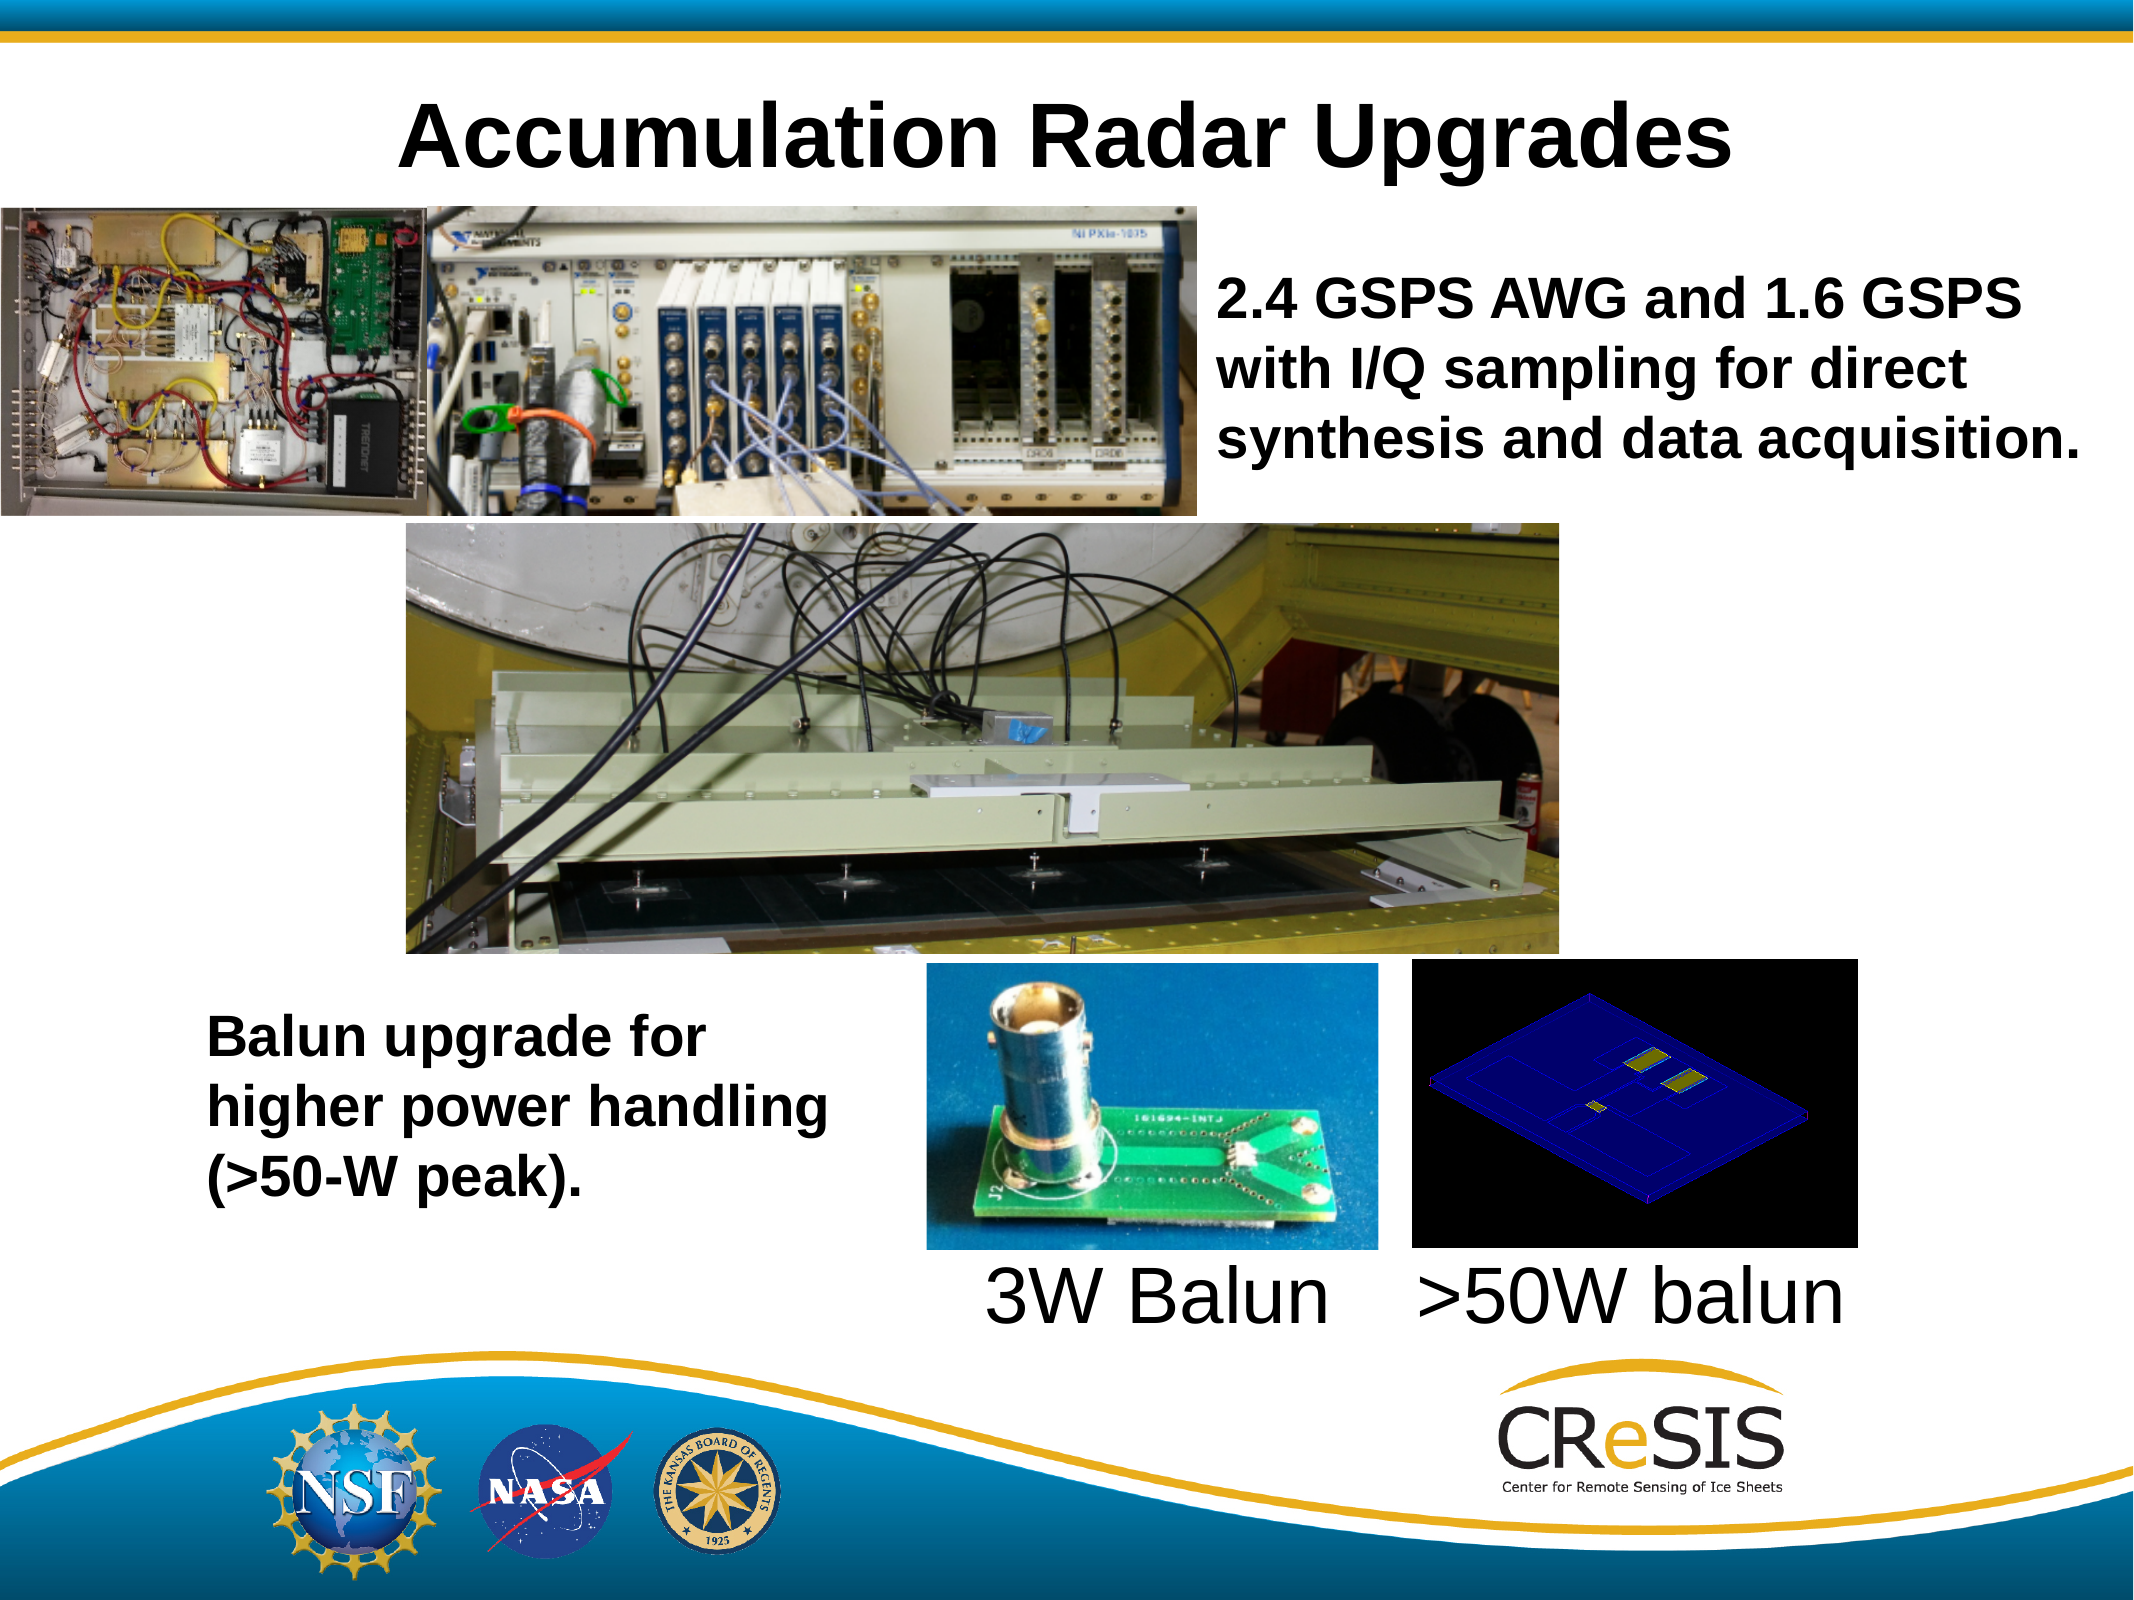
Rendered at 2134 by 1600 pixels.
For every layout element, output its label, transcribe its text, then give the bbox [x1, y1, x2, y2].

text_box >50W balun [1401, 1236, 1861, 1347]
picture [479, 1425, 628, 1558]
text_box Balun upgrade for higher power handling (>50-W peak). [191, 990, 881, 1216]
text_box 3W Balun [969, 1258, 1347, 1347]
picture [0, 32, 2134, 1550]
title Accumulation Radar Upgrades [106, 63, 2027, 197]
picture [267, 1405, 441, 1580]
picture [654, 1428, 780, 1554]
text_box 2.4 GSPS AWG and 1.6 GSPS with I/Q sampling for direct synthesis and data acquisition. [1202, 252, 2117, 478]
